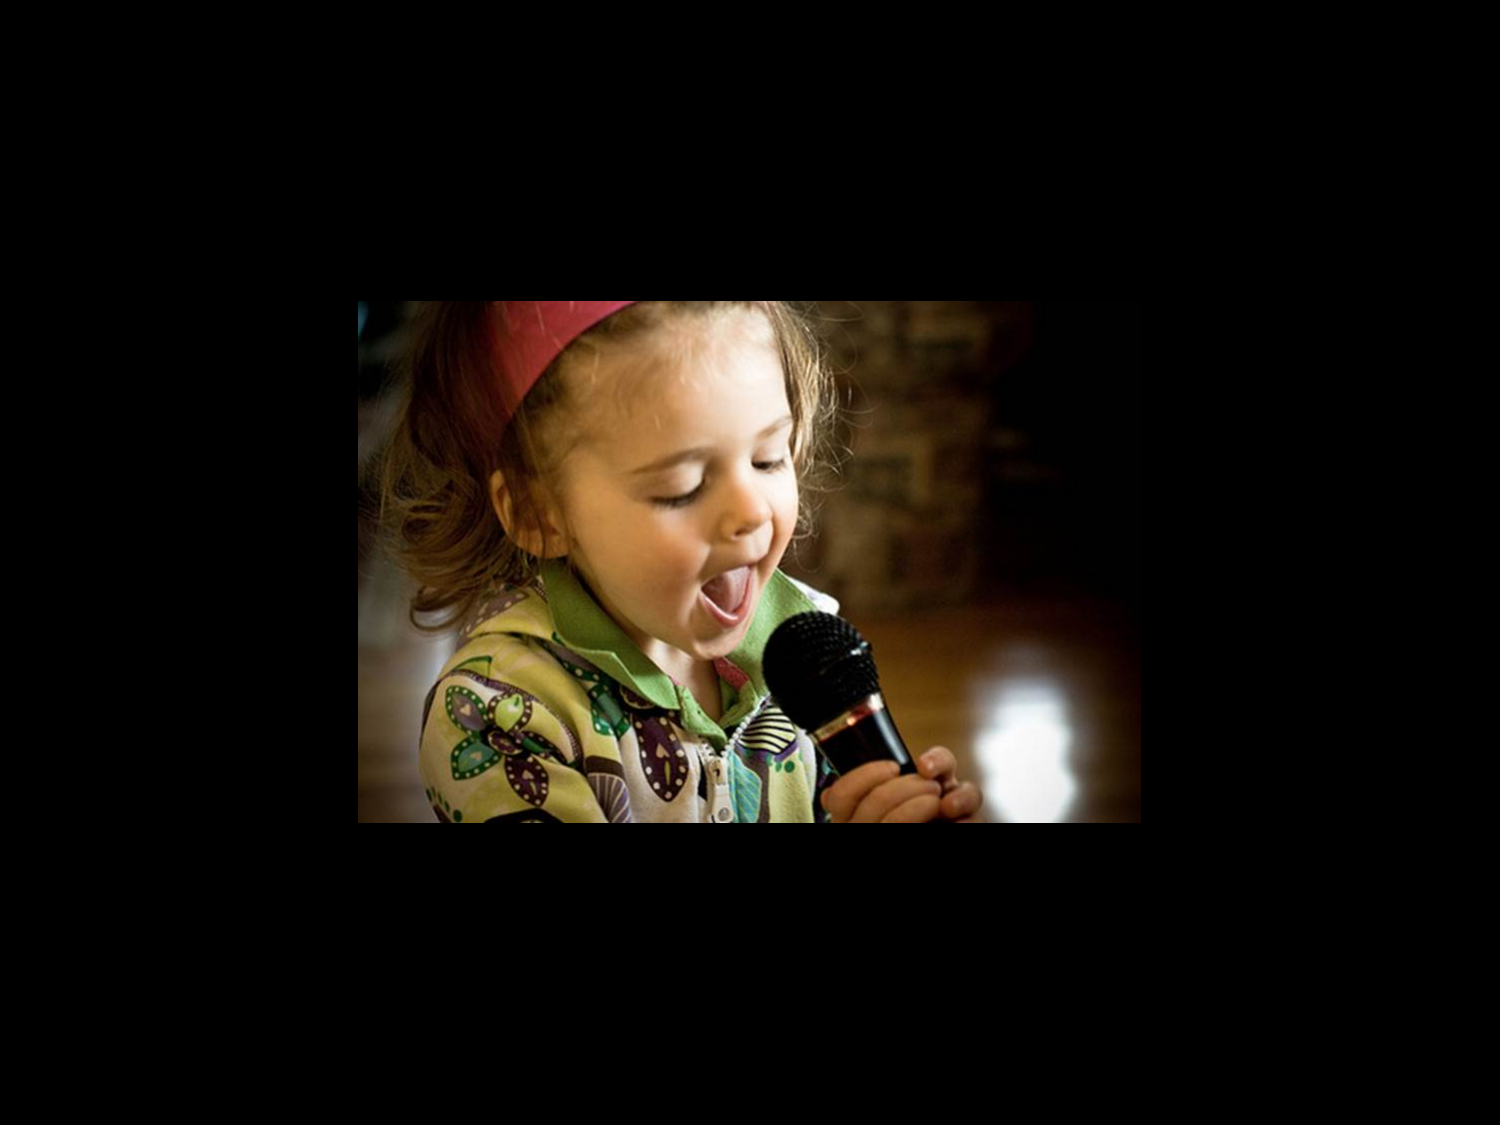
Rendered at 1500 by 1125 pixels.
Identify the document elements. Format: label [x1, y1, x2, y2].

picture [358, 301, 1142, 824]
